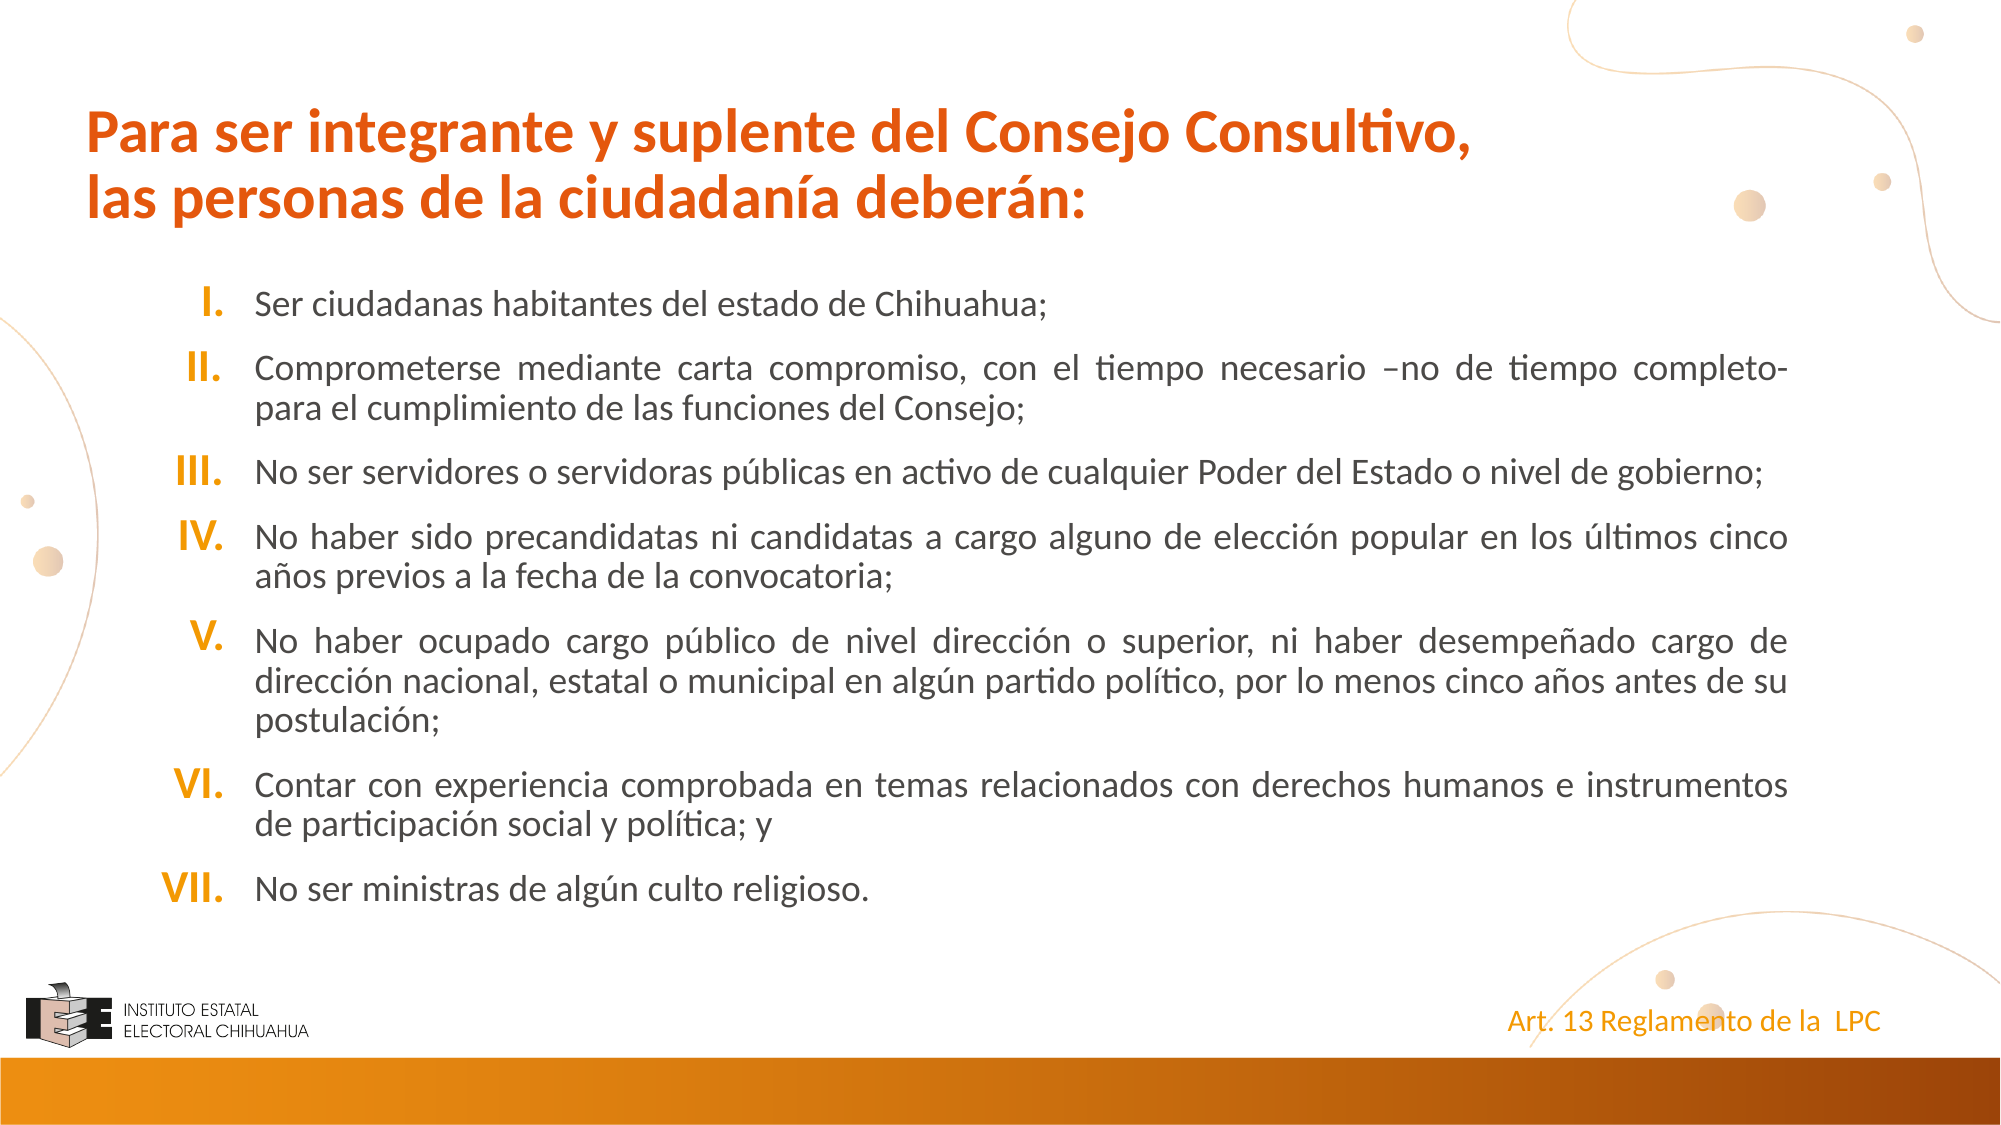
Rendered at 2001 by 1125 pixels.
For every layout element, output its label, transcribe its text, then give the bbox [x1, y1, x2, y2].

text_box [85, 253, 1806, 940]
picture [0, 0, 2001, 1125]
text_box Para ser integrante y suplente del Consejo Consultivo, las personas de la ciudadanía deberán: [71, 90, 1991, 239]
text_box Art. 13 Reglamento de la LPC [1018, 992, 1904, 1045]
